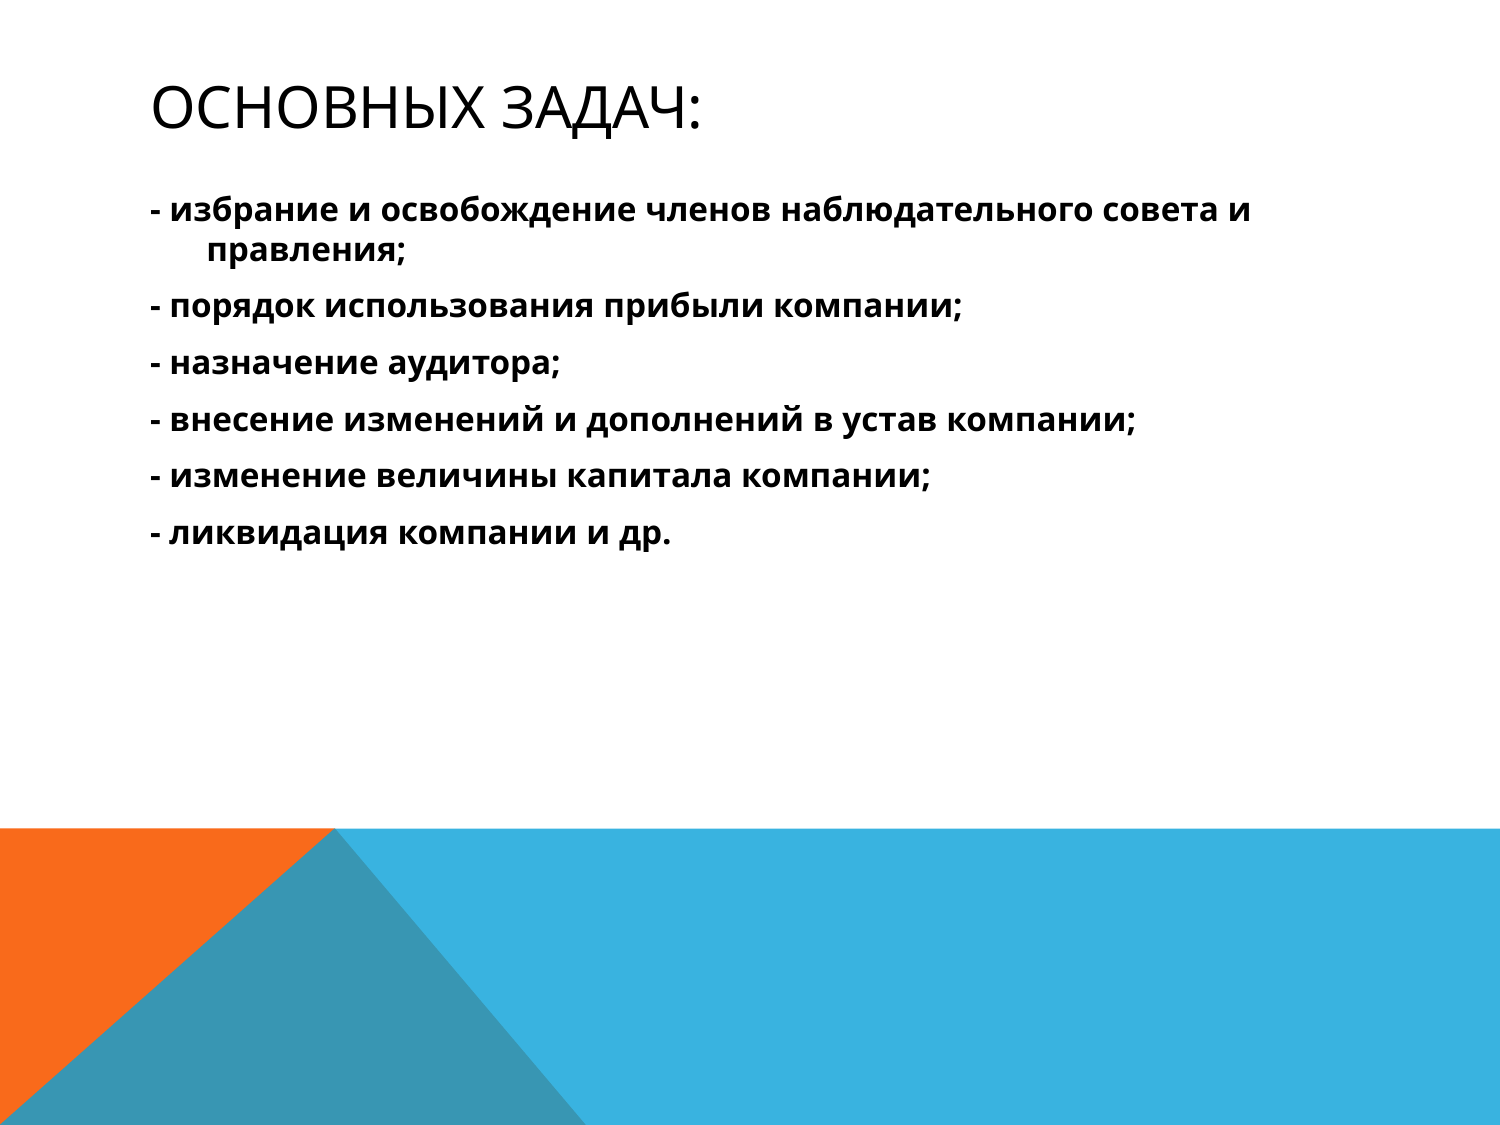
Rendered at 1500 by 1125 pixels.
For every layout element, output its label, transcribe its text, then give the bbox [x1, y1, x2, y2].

list - избрание и освобождение членов наблюдательного совета и правления; - порядок использования прибыли компании; - назначение аудитора; - внесение изменений и дополнений в устав компании; - изменение величины капитала компании; - ликвидация компании и др. [135, 180, 1369, 768]
title основных задач: [135, 60, 1369, 150]
